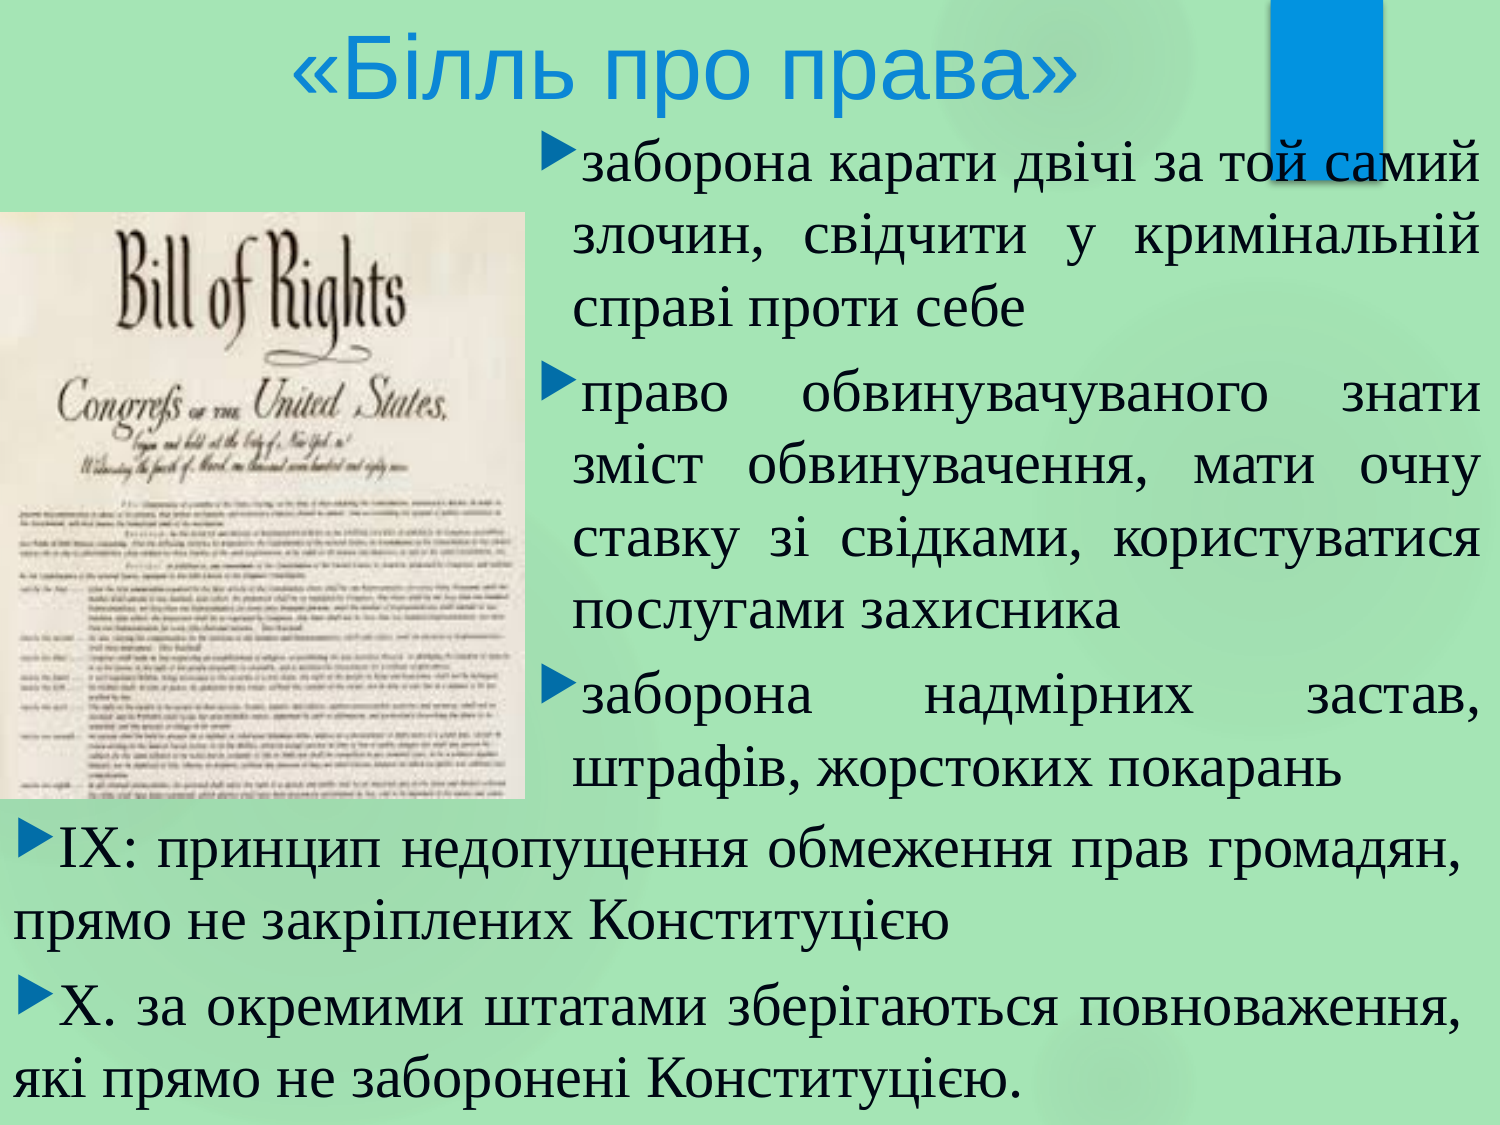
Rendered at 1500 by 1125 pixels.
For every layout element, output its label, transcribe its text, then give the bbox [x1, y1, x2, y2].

list ІХ: принцип недопущення обмеження прав громадян, прямо не закріплених Конституцією Х. за окремими штатами зберігаються повноваження, які прямо не заборонені Конституцією. [0, 806, 1481, 1125]
picture [0, 211, 526, 799]
text_box заборона карати двічі за той самий злочин, свідчити у кримінальній справі проти себе право обвинувачуваного знати зміст обвинувачення, мати очну ставку зі свідками, користуватися послугами захисника заборона надмірних застав, штрафів, жорстоких покарань [522, 113, 1498, 806]
title «Білль про права» [107, 0, 1266, 114]
